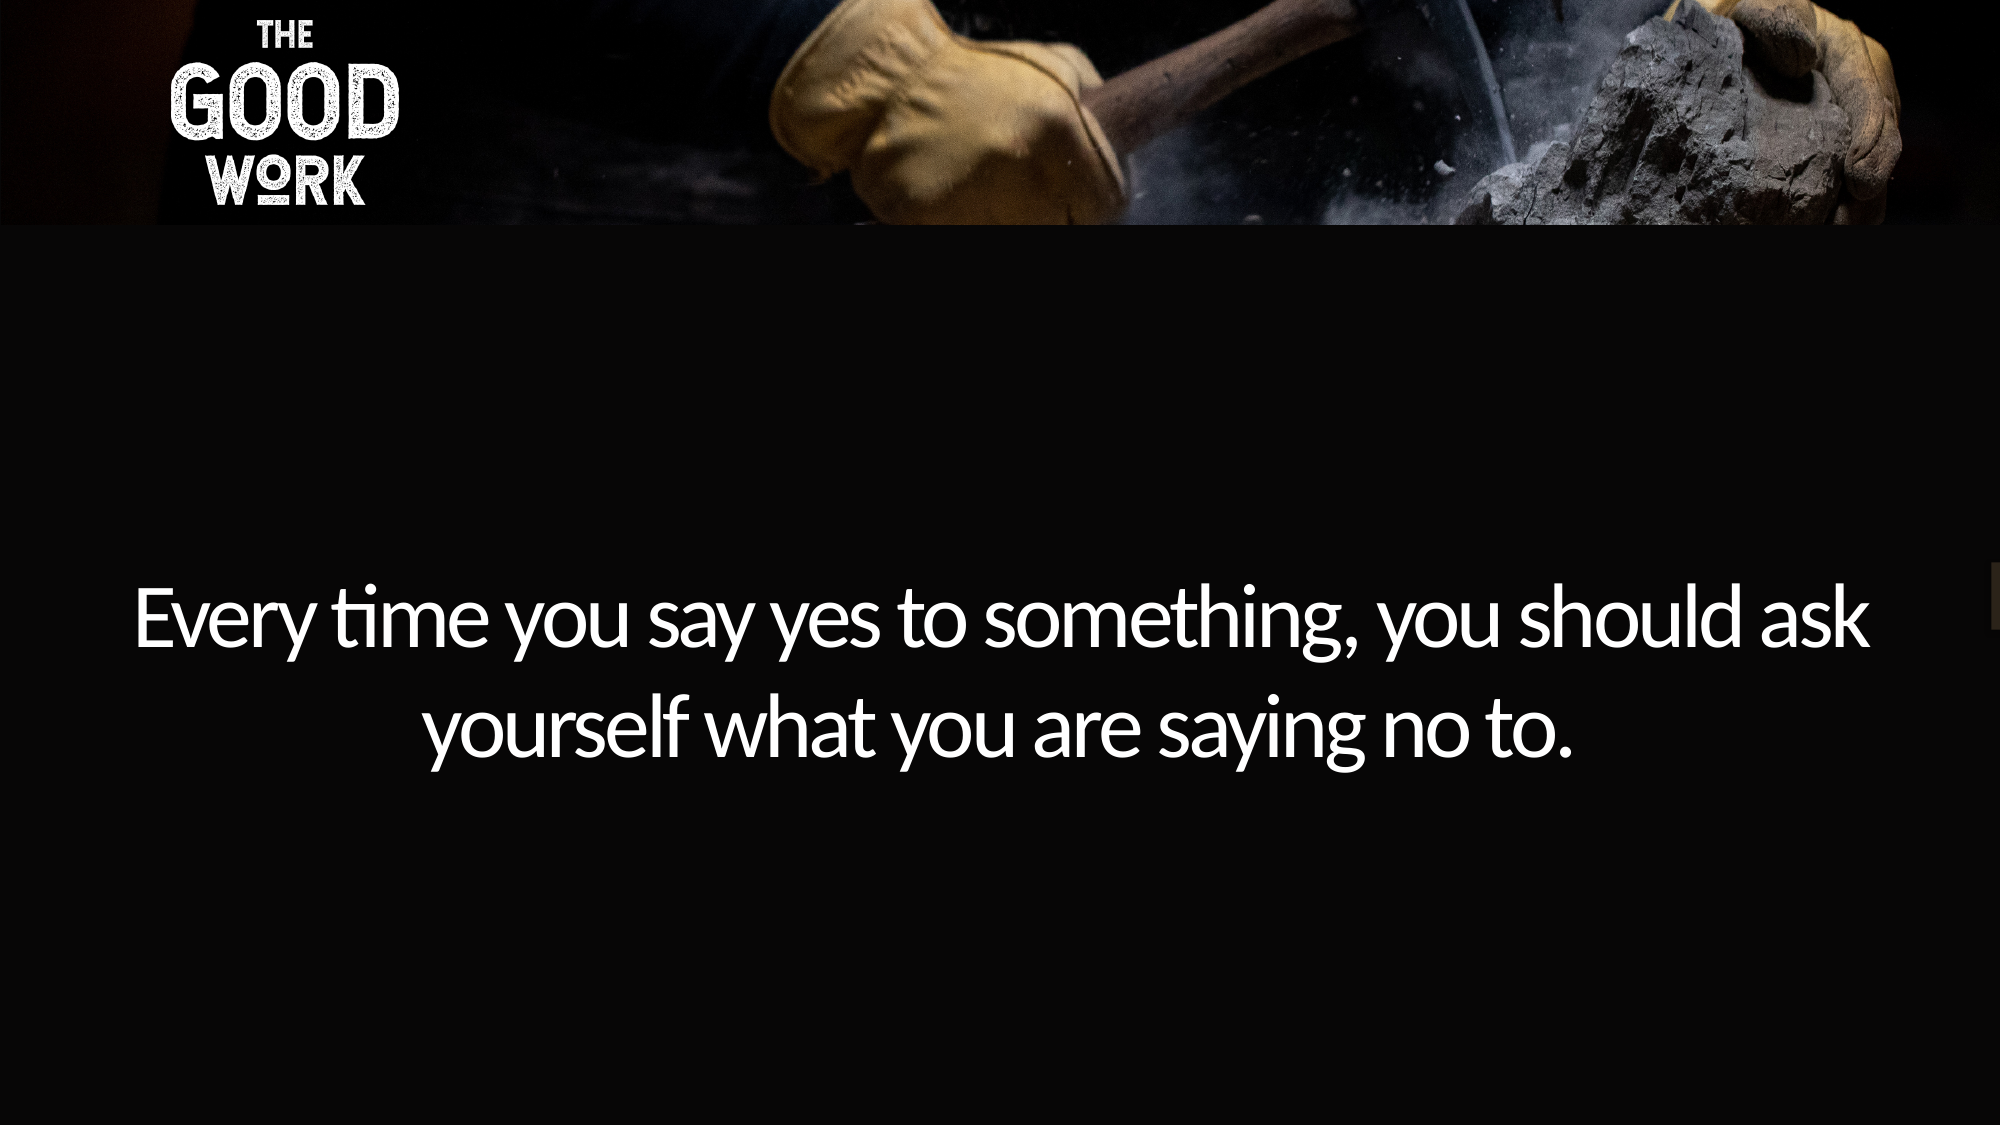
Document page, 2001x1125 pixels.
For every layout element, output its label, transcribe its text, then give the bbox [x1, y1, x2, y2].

picture [1, 0, 2000, 225]
text_box [1991, 562, 2000, 630]
text_box Every time you say yes to something, you should ask yourself what you are saying no to. [43, 246, 1956, 1086]
